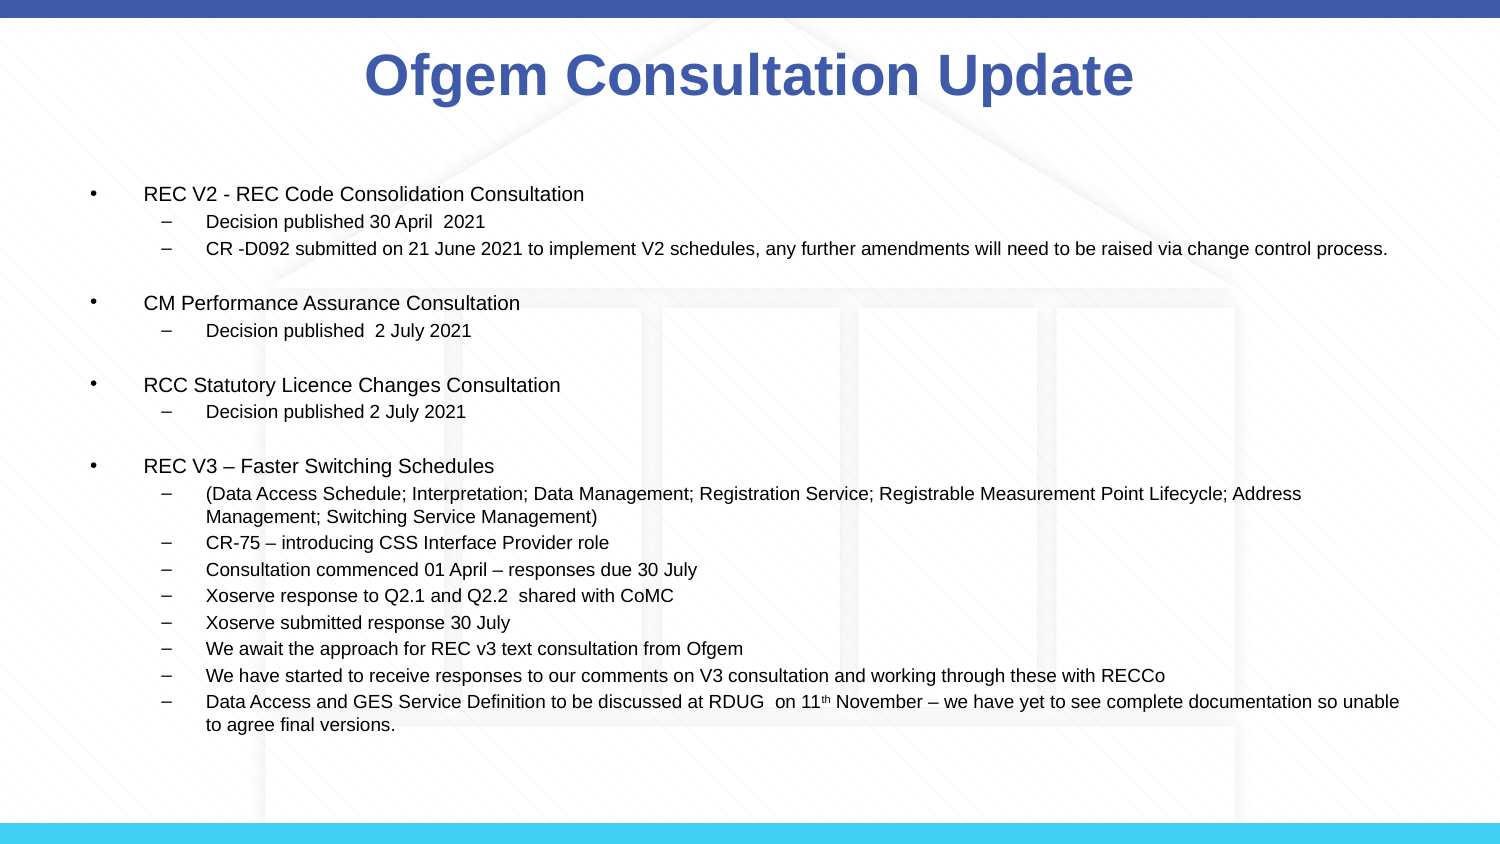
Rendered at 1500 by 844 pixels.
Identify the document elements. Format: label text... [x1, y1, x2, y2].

list REC V2 - REC Code Consolidation Consultation Decision published 30 April 2021 CR -D092 submitted on 21 June 2021 to implement V2 schedules, any further amendments will need to be raised via change control process. CM Performance Assurance Consultation Decision published 2 July 2021 RCC Statutory Licence Changes Consultation Decision published 2 July 2021 REC V3 – Faster Switching Schedules (Data Access Schedule; Interpretation; Data Management; Registration Service; Registrable Measurement Point Lifecycle; Address Management; Switching Service Management) CR-75 – introducing CSS Interface Provider role Consultation commenced 01 April – responses due 30 July Xoserve response to Q2.1 and Q2.2 shared with CoMC Xoserve submitted response 30 July We await the approach for REC v3 text consultation from Ofgem We have started to receive responses to our comments on V3 consultation and working through these with RECCo Data Access and GES Service Definition to be discussed at RDUG on 11th November – we have yet to see complete documentation so unable to agree final versions. [75, 173, 1425, 777]
title Ofgem Consultation Update [75, 20, 1425, 125]
picture [0, 0, 1500, 844]
